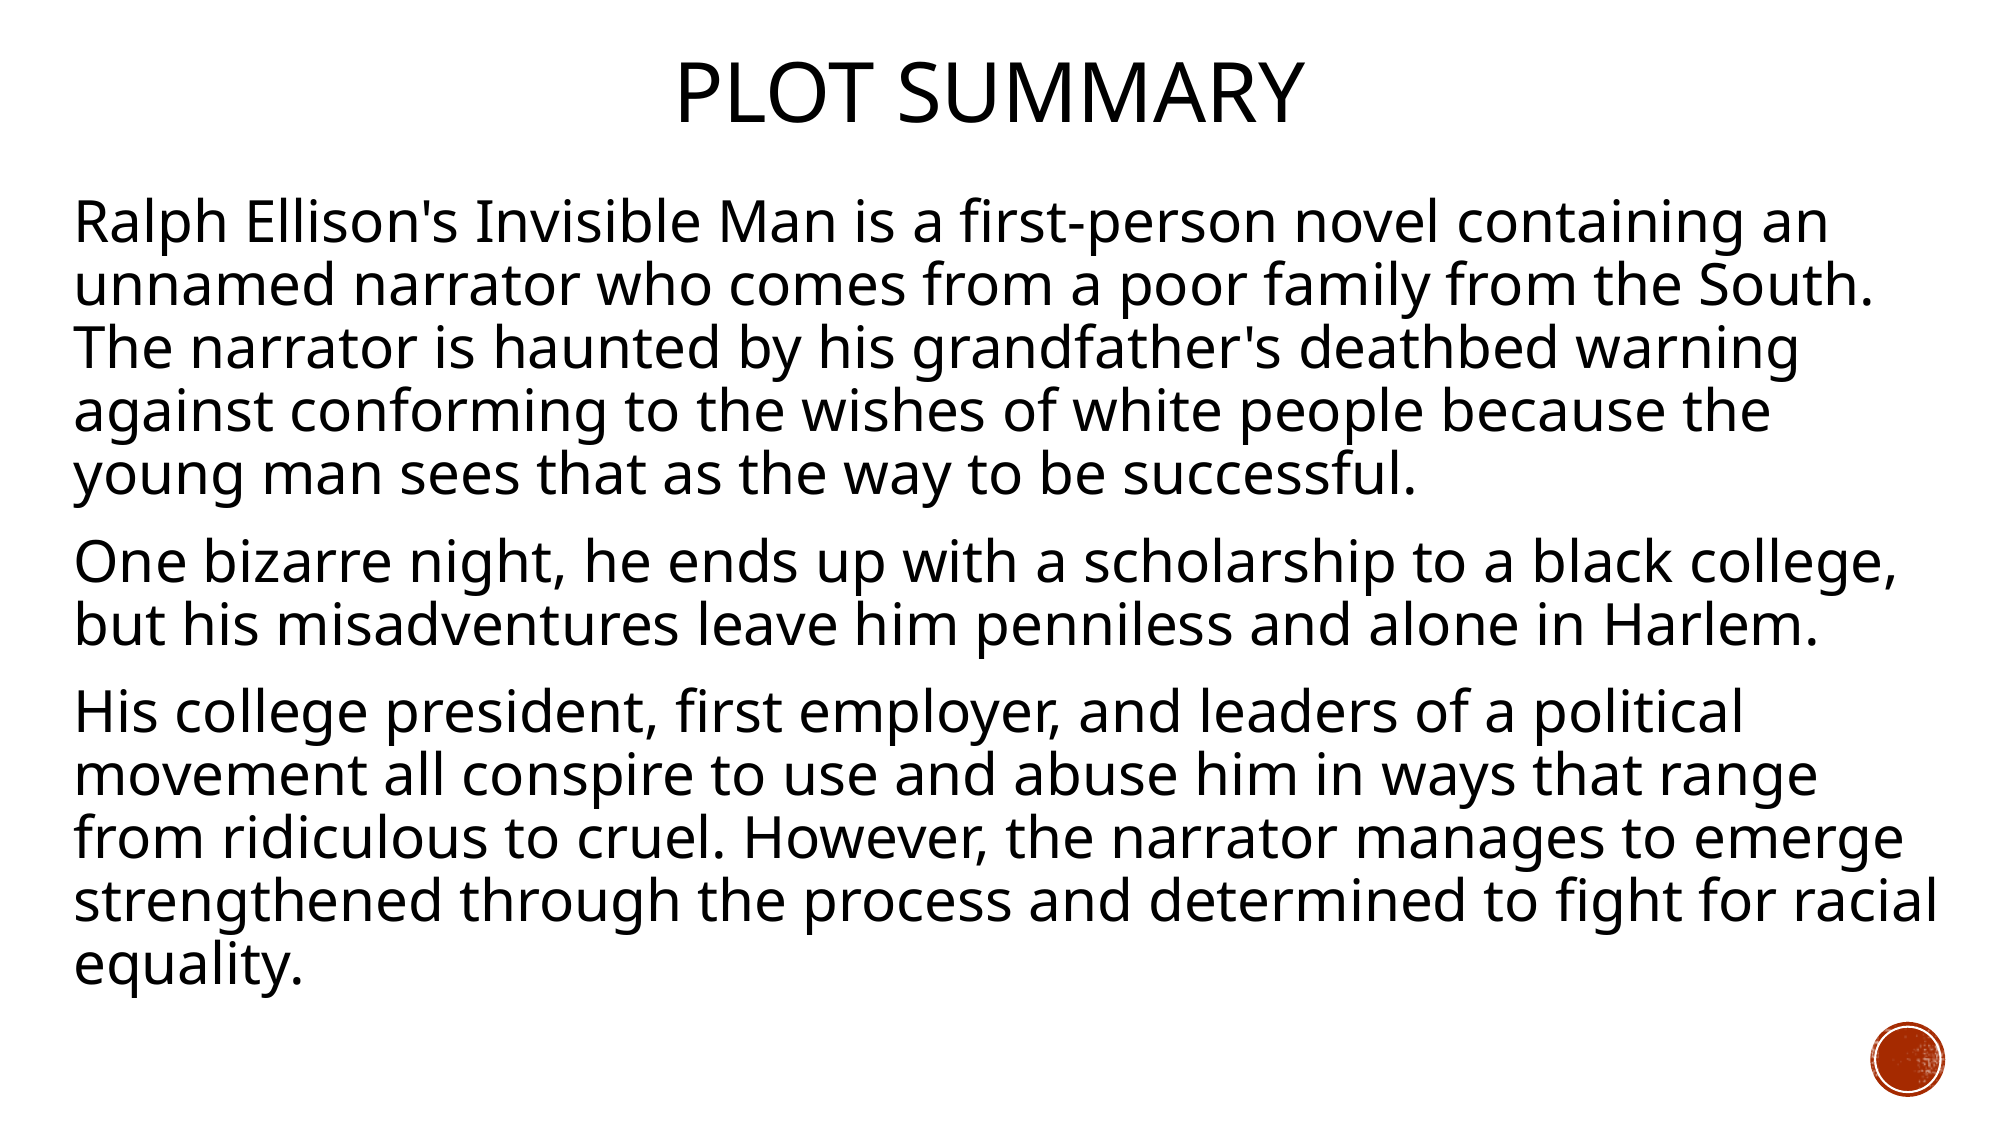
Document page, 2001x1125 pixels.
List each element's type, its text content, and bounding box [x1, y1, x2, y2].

list Ralph Ellison's Invisible Man is a first-person novel containing an unnamed narrator who comes from a poor family from the South. The narrator is haunted by his grandfather's deathbed warning against conforming to the wishes of white people because the young man sees that as the way to be successful. One bizarre night, he ends up with a scholarship to a black college, but his misadventures leave him penniless and alone in Harlem. His college president, first employer, and leaders of a political movement all conspire to use and abuse him in ways that range from ridiculous to cruel. However, the narrator manages to emerge strengthened through the process and determined to fight for racial equality. [58, 184, 1956, 1089]
title Plot summary [175, 23, 1826, 167]
